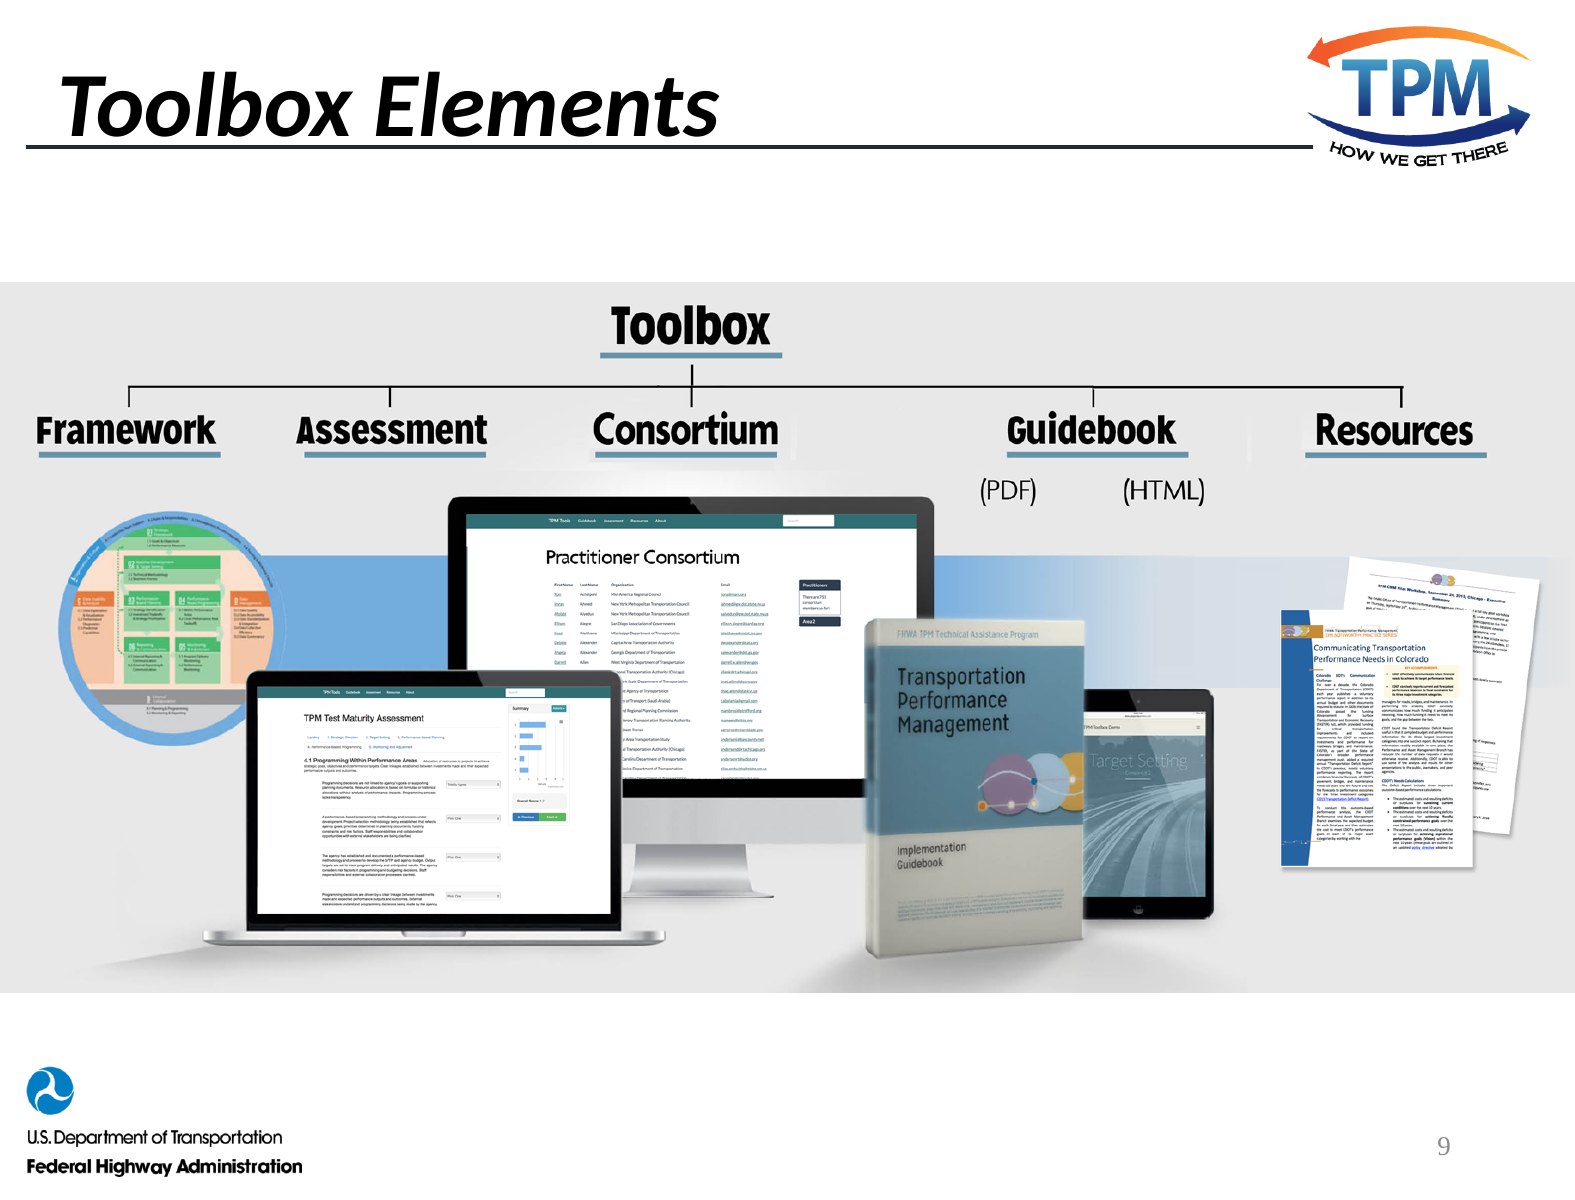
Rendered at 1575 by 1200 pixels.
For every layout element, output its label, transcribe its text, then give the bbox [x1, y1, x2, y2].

title Toolbox Elements [41, 49, 1401, 144]
picture [0, 282, 1575, 993]
picture [26, 1066, 302, 1177]
slide_number 9 [1112, 1112, 1467, 1177]
picture [1286, 1, 1551, 174]
